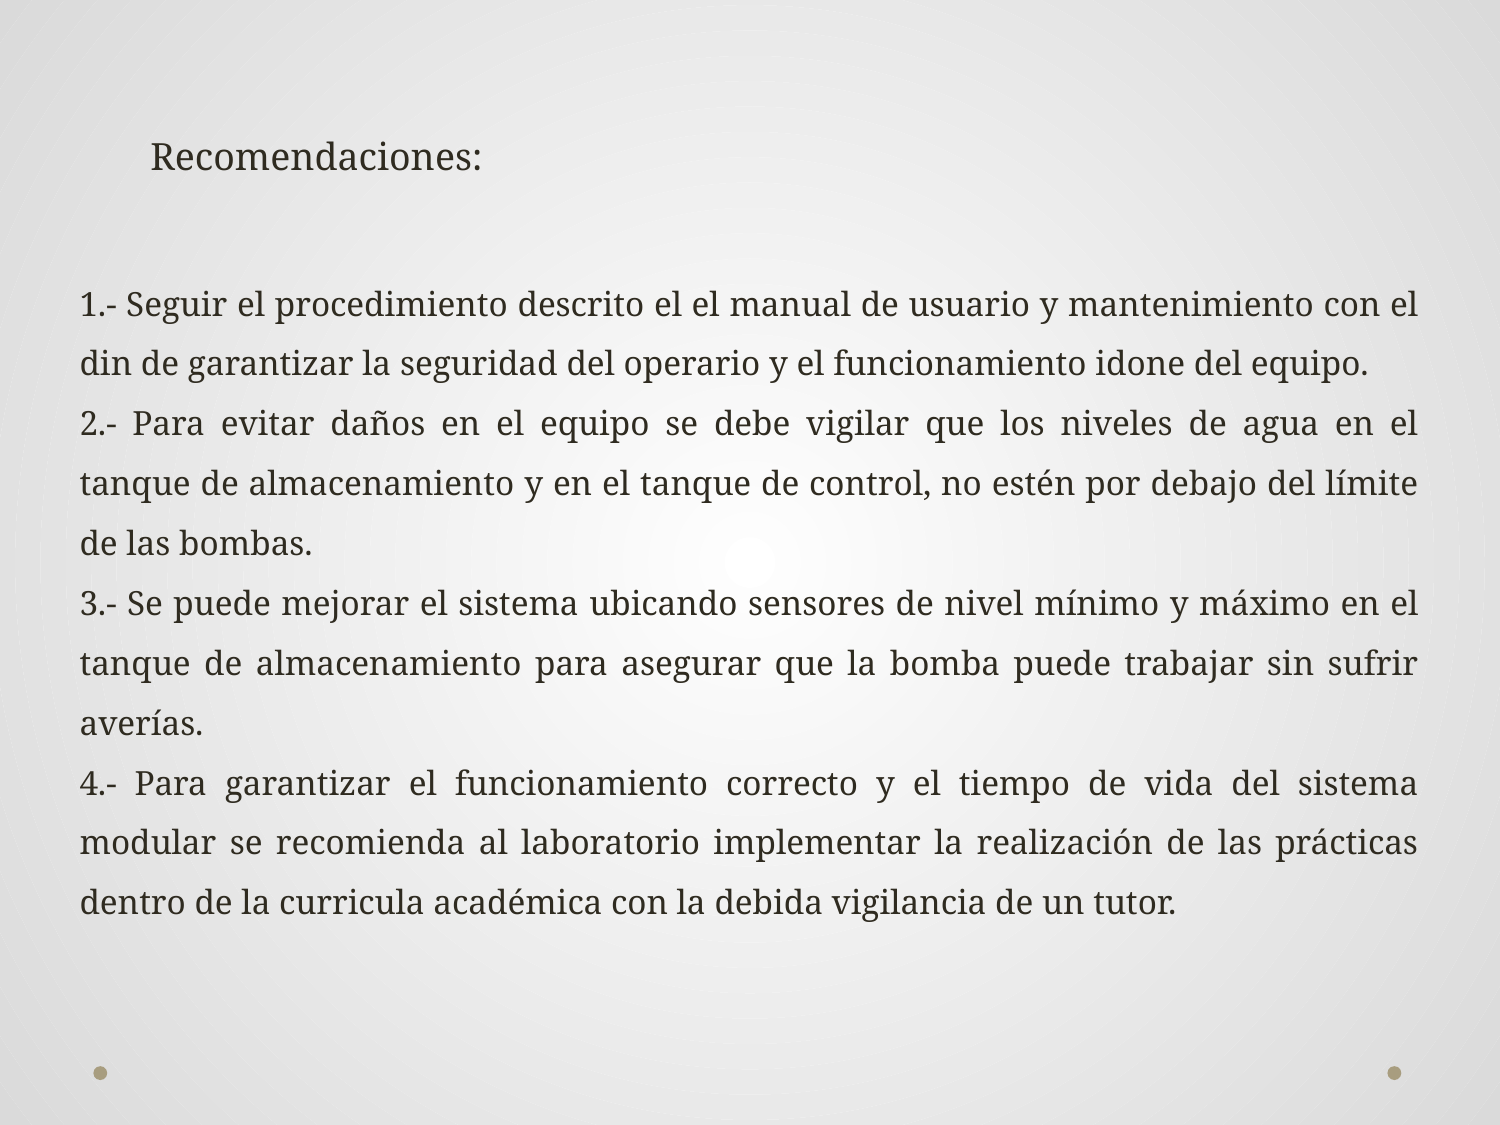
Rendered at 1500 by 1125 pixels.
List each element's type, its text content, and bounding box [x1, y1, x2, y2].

text_box Recomendaciones: [135, 125, 1235, 186]
text_box 1.- Seguir el procedimiento descrito el el manual de usuario y mantenimiento con el din de garantizar la seguridad del operario y el funcionamiento idone del equipo. 2.- Para evitar daños en el equipo se debe vigilar que los niveles de agua en el tanque de almacenamiento y en el tanque de control, no estén por debajo del límite de las bombas. 3.- Se puede mejorar el sistema ubicando sensores de nivel mínimo y máximo en el tanque de almacenamiento para asegurar que la bomba puede trabajar sin sufrir averías. 4.- Para garantizar el funcionamiento correcto y el tiempo de vida del sistema modular se recomienda al laboratorio implementar la realización de las prácticas dentro de la curricula académica con la debida vigilancia de un tutor. [64, 255, 1436, 929]
